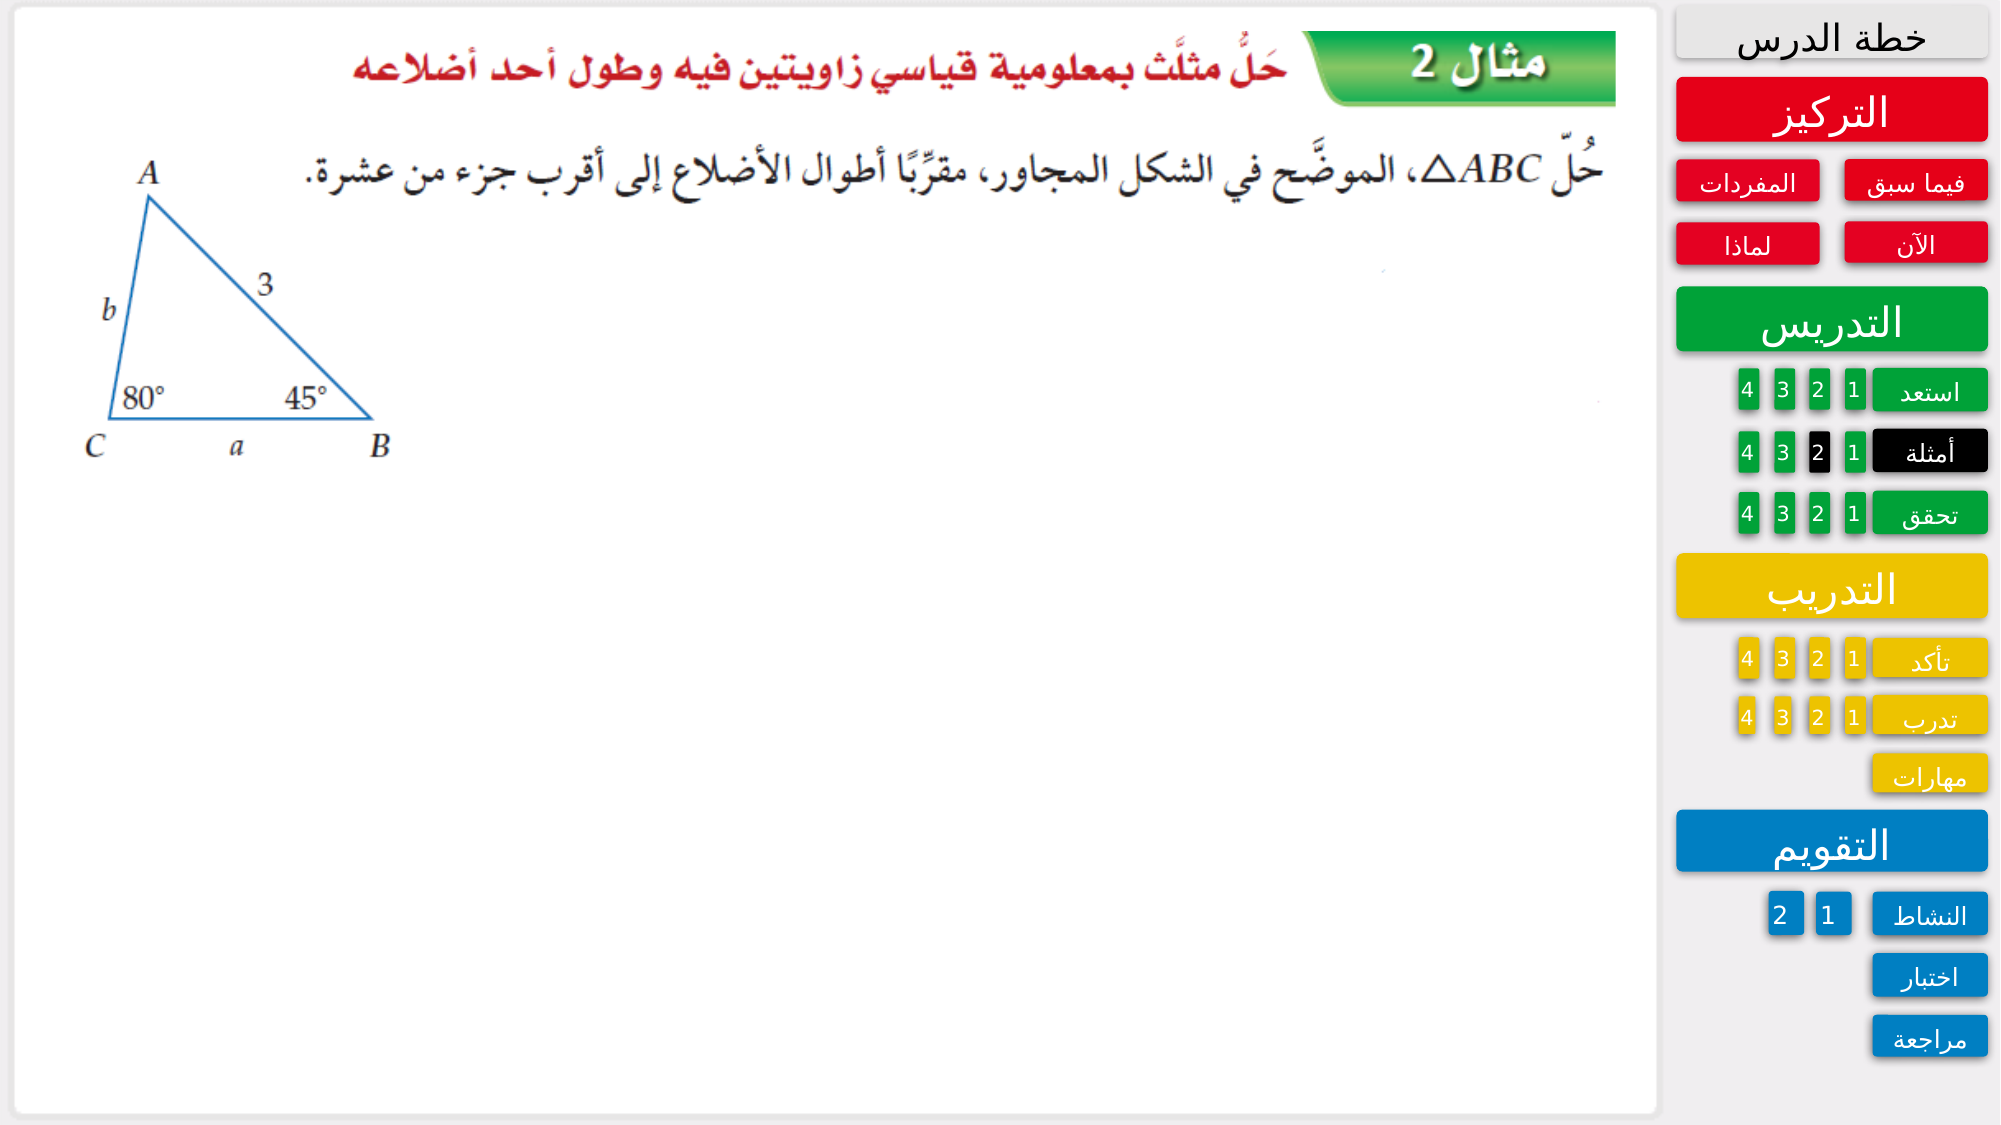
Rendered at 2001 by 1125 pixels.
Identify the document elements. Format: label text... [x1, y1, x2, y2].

text_box الآن [1844, 221, 1988, 263]
text_box 1 [1845, 368, 1866, 410]
text_box خطة الدرس [1675, 4, 1990, 59]
text_box اختبار [1872, 953, 1988, 997]
text_box التقويم [1675, 808, 1990, 873]
text_box 2 [1809, 696, 1831, 734]
text_box 4 [1738, 696, 1756, 734]
text_box 3 [1774, 431, 1796, 473]
text_box 4 [1738, 368, 1760, 410]
text_box تحقق [1872, 490, 1988, 535]
text_box 1 [1845, 492, 1866, 534]
text_box 3 [1774, 368, 1796, 410]
text_box التدريب [1675, 552, 1990, 620]
text_box 1 [1845, 431, 1866, 473]
text_box 2 [1809, 431, 1831, 473]
text_box 2 [1809, 368, 1831, 410]
text_box المفردات [1676, 159, 1820, 202]
text_box مهارات [1872, 753, 1988, 793]
text_box التركيز [1675, 75, 1990, 143]
text_box فيما سبق [1844, 159, 1988, 201]
picture [0, 0, 2001, 1125]
text_box 3 [1774, 696, 1792, 734]
text_box التدريس [1675, 285, 1990, 353]
text_box 1 [1845, 637, 1866, 679]
text_box أمثلة [1872, 428, 1988, 473]
text_box مراجعة [1872, 1014, 1988, 1057]
text_box 4 [1738, 492, 1760, 534]
text_box تدرب [1872, 694, 1988, 735]
text_box 1 [1845, 696, 1866, 734]
text_box لماذا [1676, 222, 1820, 265]
text_box 3 [1774, 492, 1796, 534]
text_box 2 [1768, 890, 1805, 936]
text_box 2 [1809, 637, 1831, 679]
text_box 1 [1816, 891, 1852, 936]
text_box تأكد [1873, 637, 1988, 678]
text_box 4 [1738, 637, 1760, 679]
text_box استعد [1873, 367, 1988, 412]
text_box 3 [1774, 637, 1796, 679]
text_box 2 [1809, 492, 1831, 534]
text_box 4 [1738, 431, 1760, 473]
text_box النشاط [1872, 891, 1988, 936]
